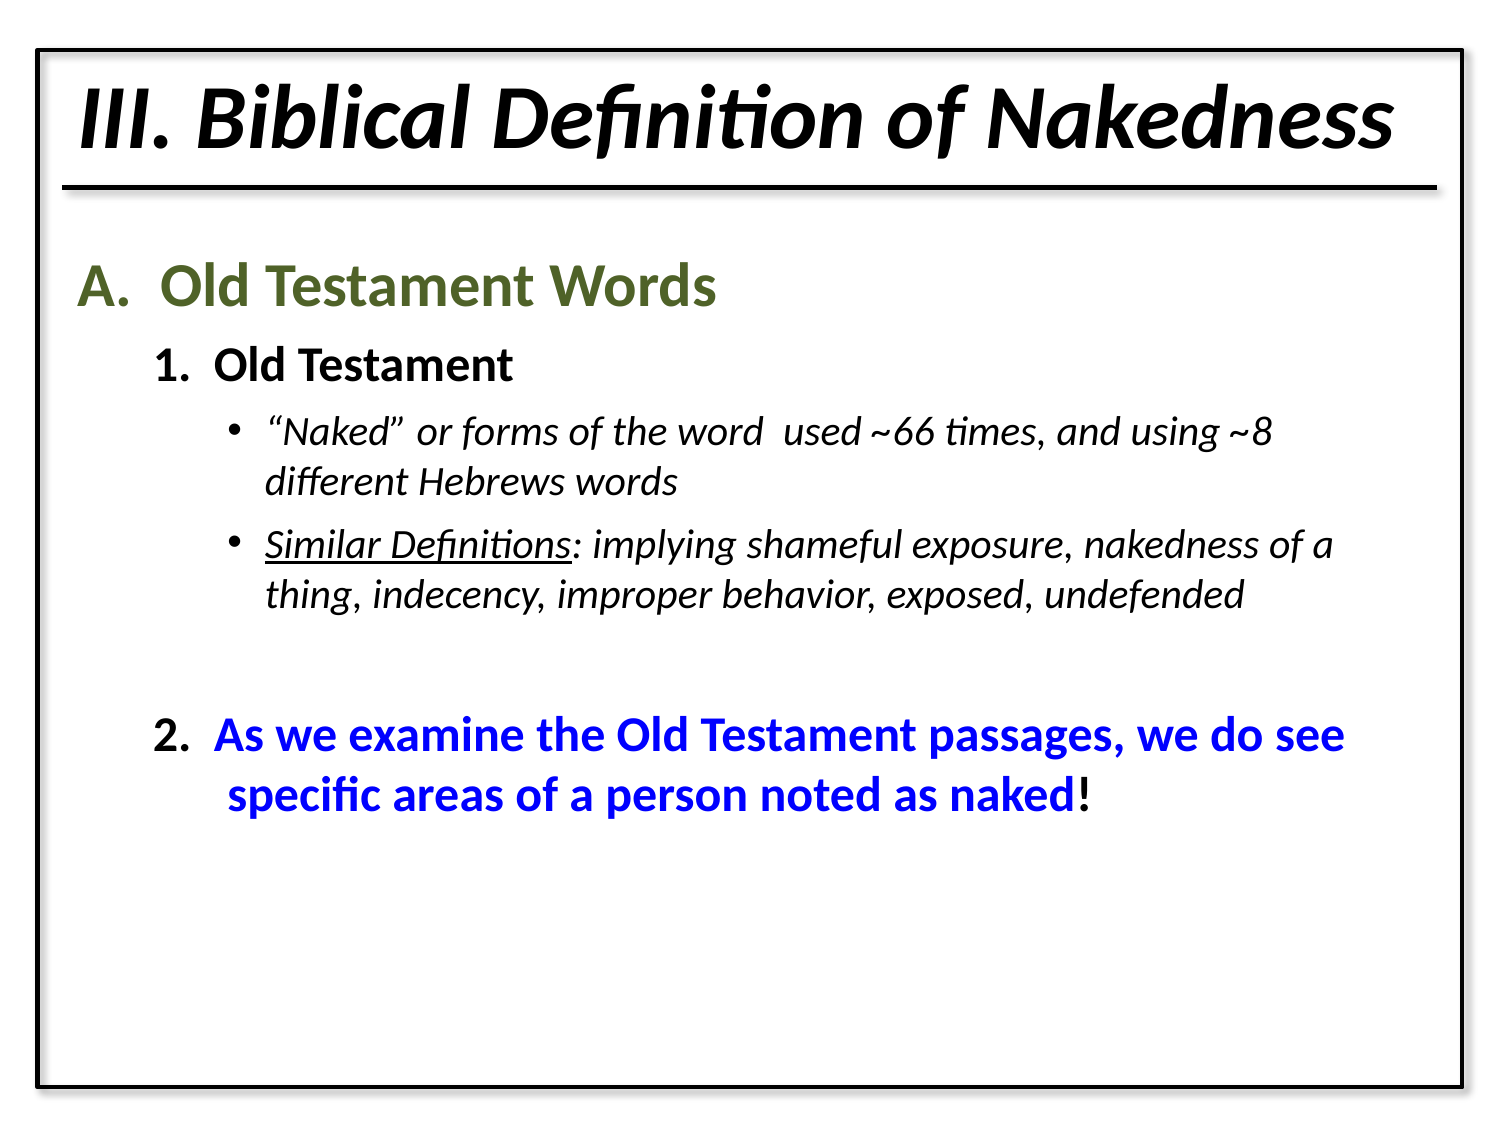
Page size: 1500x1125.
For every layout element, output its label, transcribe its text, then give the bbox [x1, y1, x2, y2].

text_box A. Old Testament Words 1. Old Testament “Naked” or forms of the word used ~66 times, and using ~8 different Hebrews words Similar Definitions: implying shameful exposure, nakedness of a thing, indecency, improper behavior, exposed, undefended 2. As we examine the Old Testament passages, we do see specific areas of a person noted as naked! [62, 236, 1438, 829]
text_box [35, 48, 1464, 1089]
